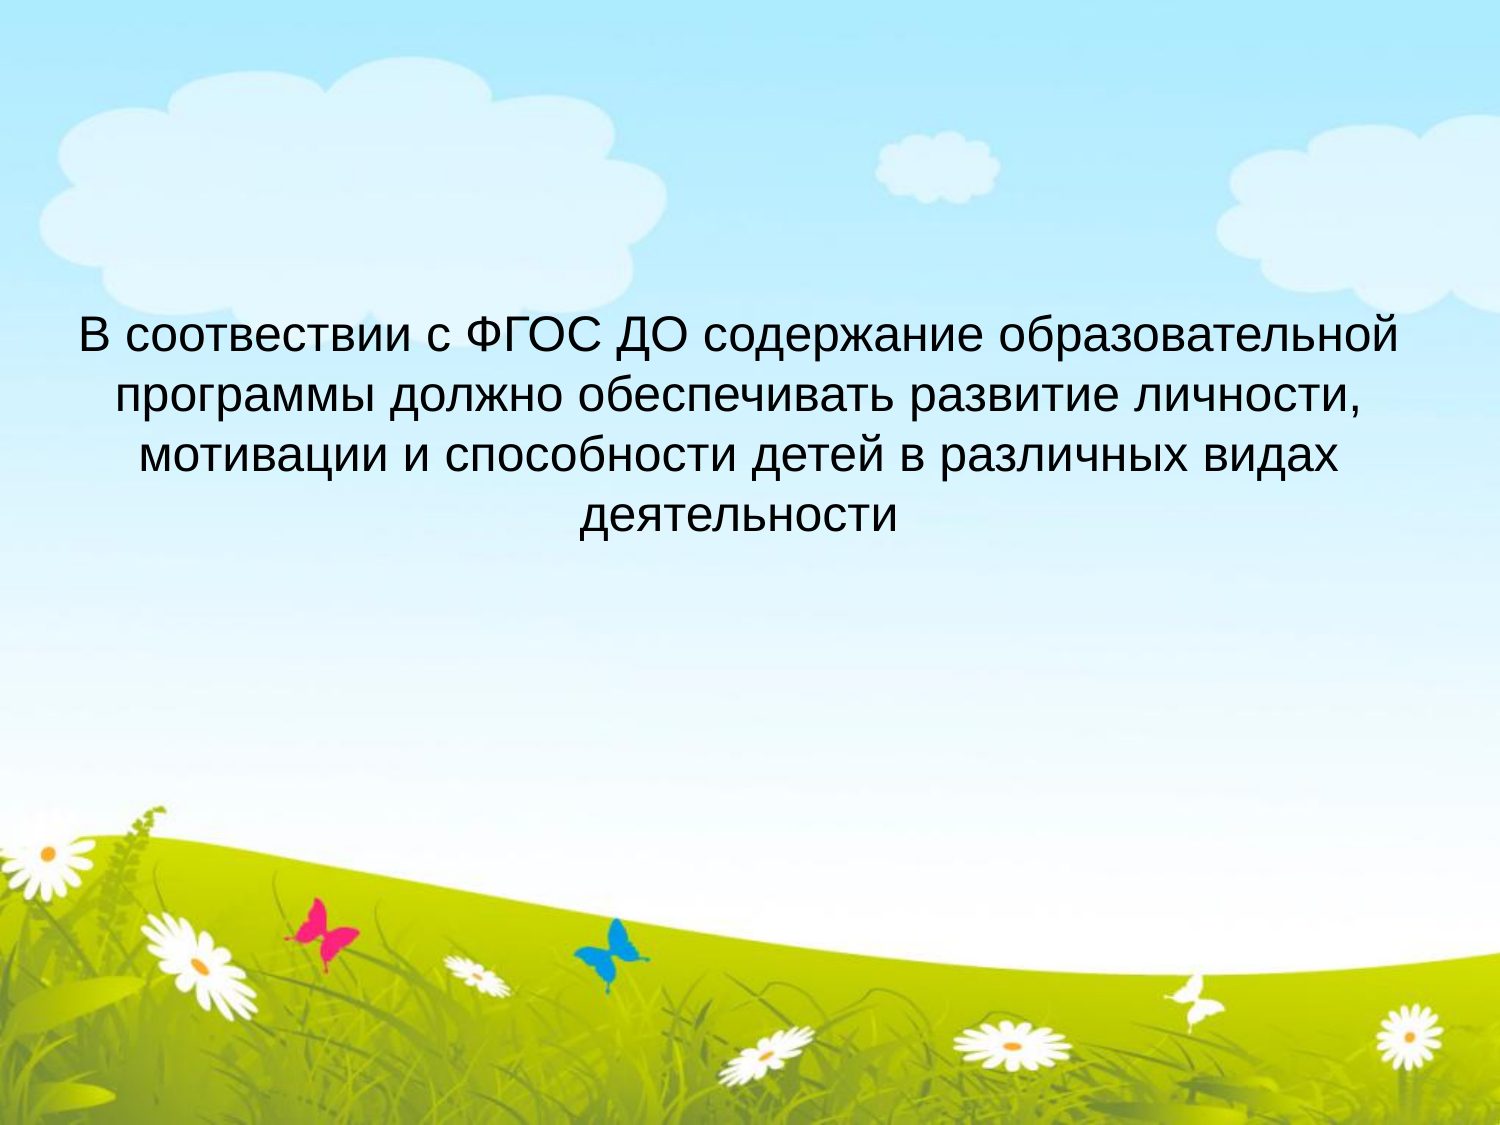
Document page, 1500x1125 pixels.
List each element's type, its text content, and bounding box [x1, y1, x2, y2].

title В соотвествии с ФГОС ДО содержание образовательной программы должно обеспечивать развитие личности, мотивации и способности детей в различных видах деятельности [52, 44, 1426, 799]
picture [0, 0, 1500, 1125]
